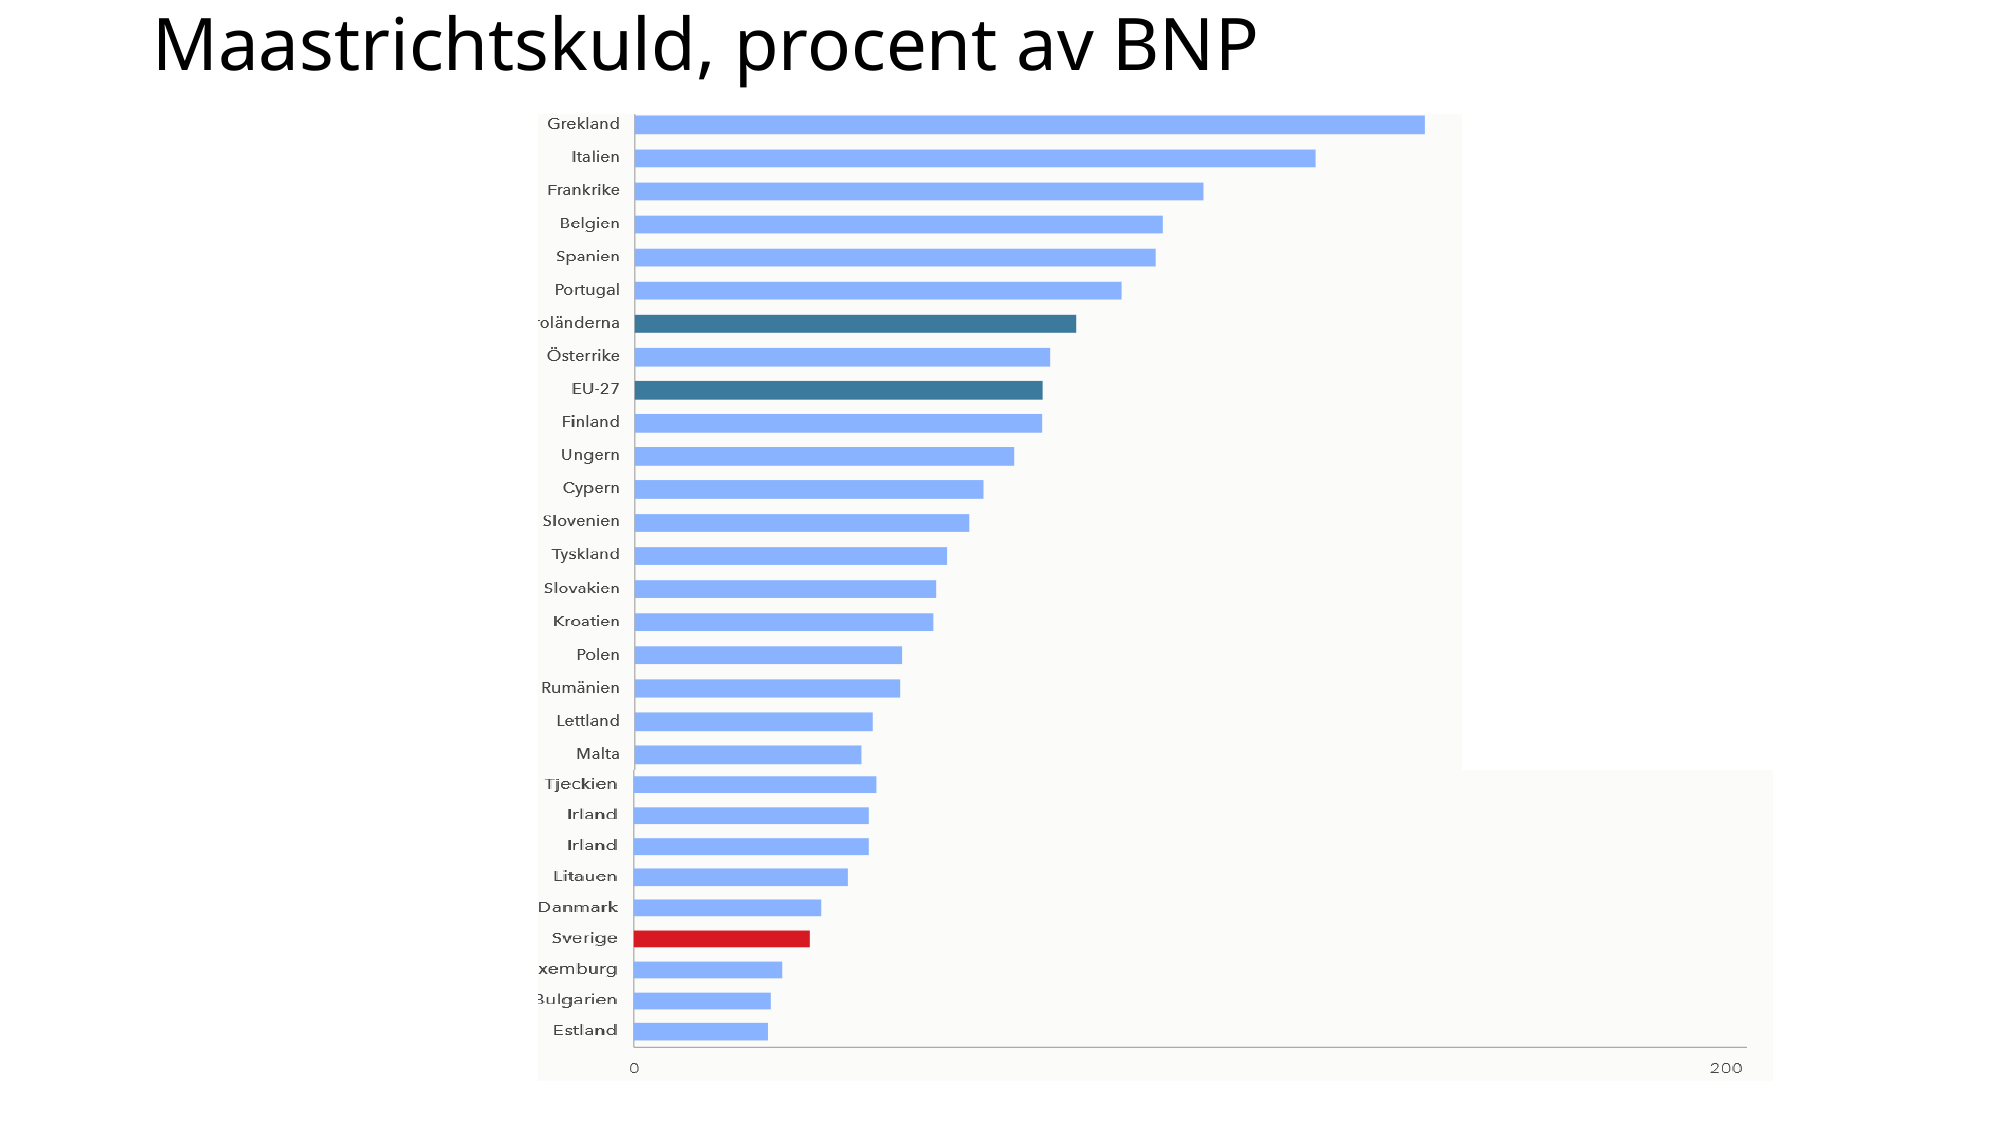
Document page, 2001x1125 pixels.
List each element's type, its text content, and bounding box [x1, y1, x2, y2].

picture [538, 770, 1773, 1082]
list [538, 113, 1462, 770]
title Maastrichtskuld, procent av BNP [137, 0, 1863, 94]
